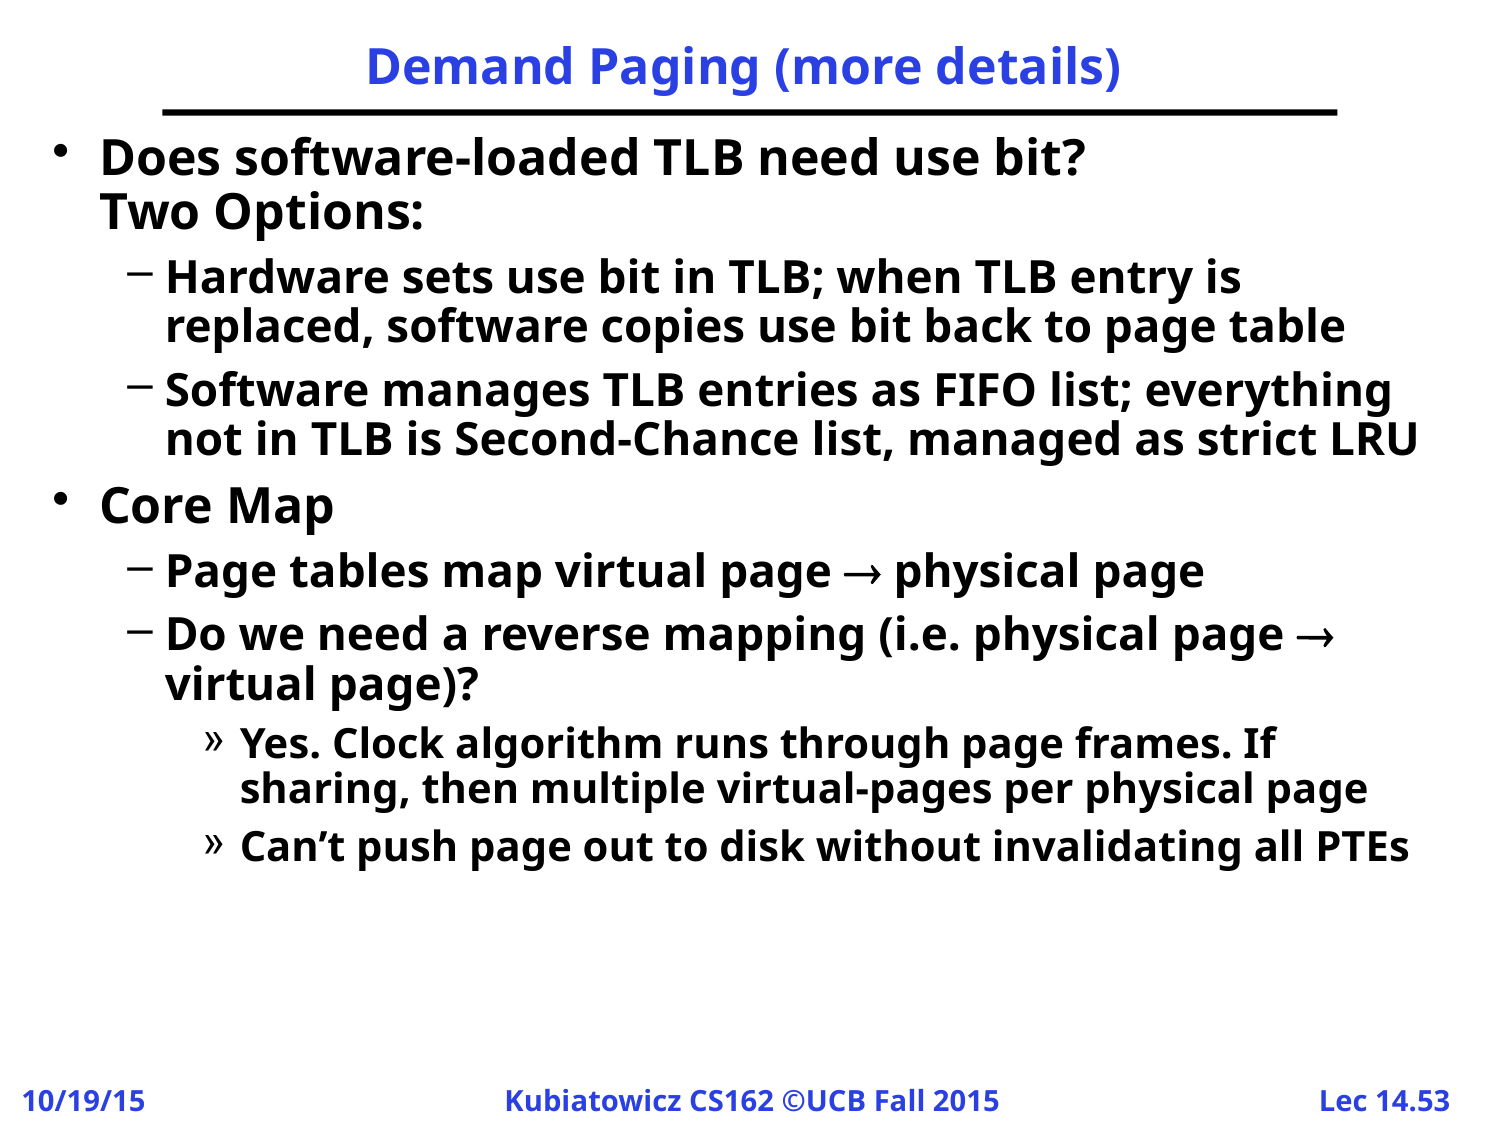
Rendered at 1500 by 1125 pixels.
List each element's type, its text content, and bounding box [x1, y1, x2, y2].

title Demand Paging (more details) [162, 24, 1338, 113]
list Does software-loaded TLB need use bit? Two Options: Hardware sets use bit in TLB; when TLB entry is replaced, software copies use bit back to page table Software manages TLB entries as FIFO list; everything not in TLB is Second-Chance list, managed as strict LRU Core Map Page tables map virtual page  physical page Do we need a reverse mapping (i.e. physical page  virtual page)? Yes. Clock algorithm runs through page frames. If sharing, then multiple virtual-pages per physical page Can’t push page out to disk without invalidating all PTEs [37, 125, 1472, 1063]
